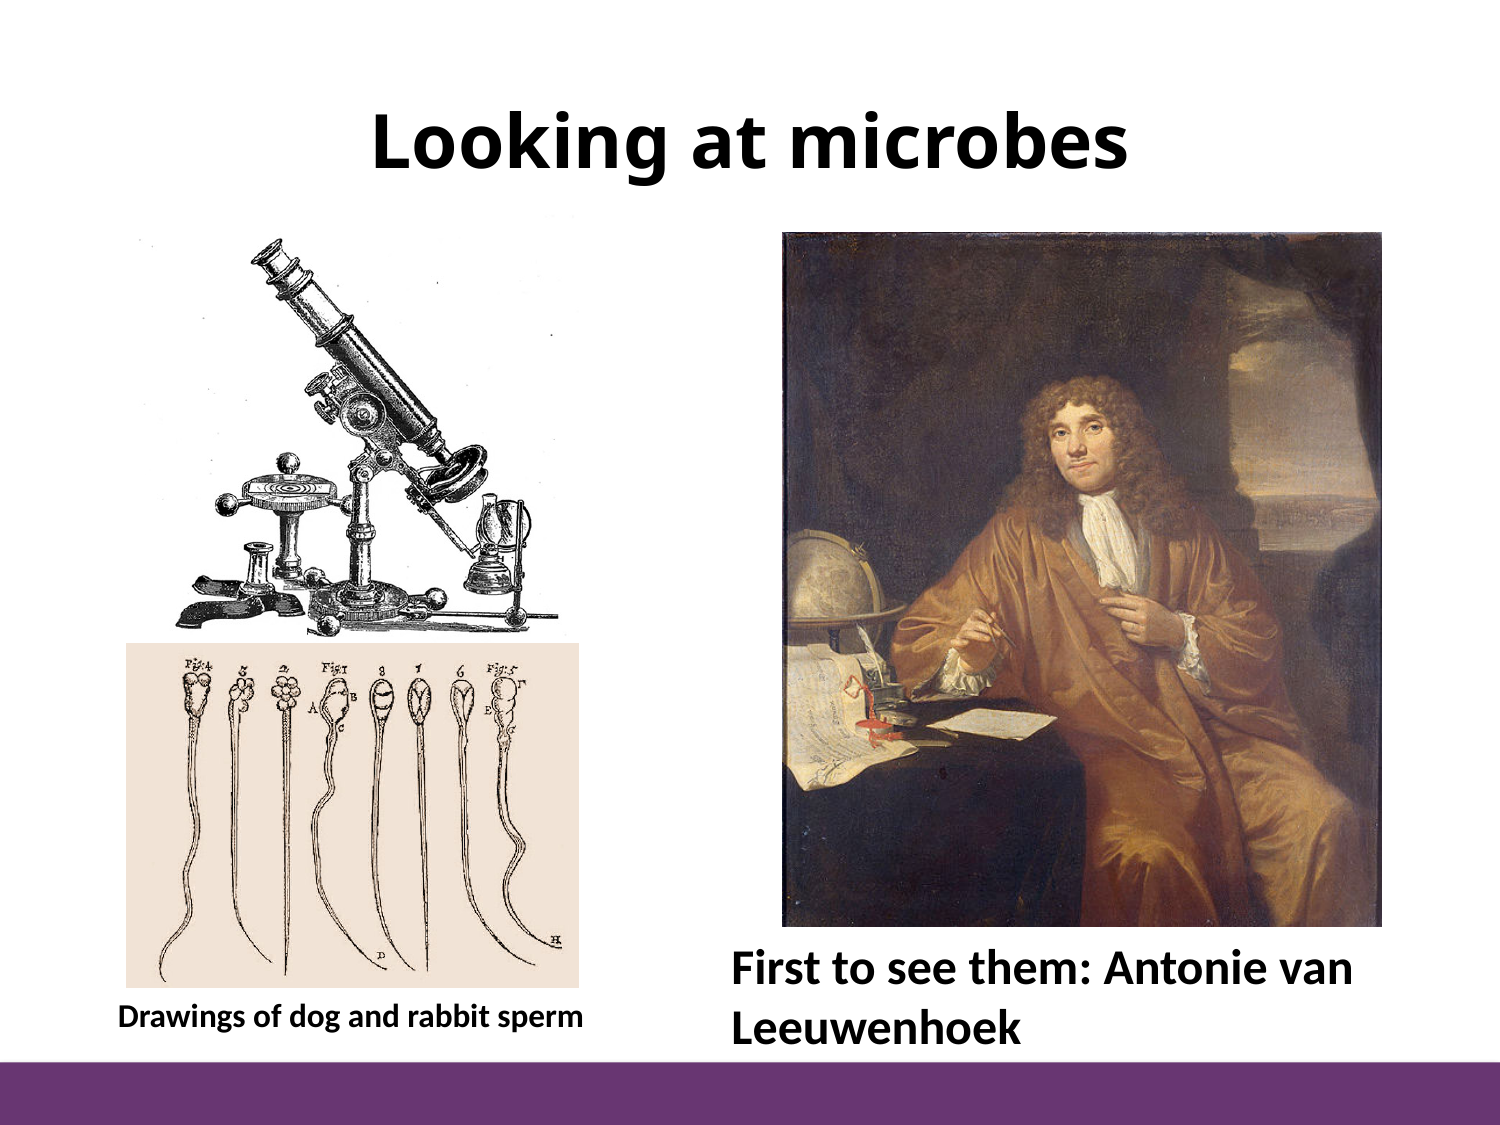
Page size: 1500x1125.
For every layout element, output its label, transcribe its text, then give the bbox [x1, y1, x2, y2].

picture [782, 232, 1382, 928]
title Looking at microbes [75, 45, 1425, 233]
list First to see them: Antonie van Leeuwenhoek [716, 927, 1500, 1004]
text_box Drawings of dog and rabbit sperm [103, 987, 600, 1042]
picture [126, 207, 579, 988]
